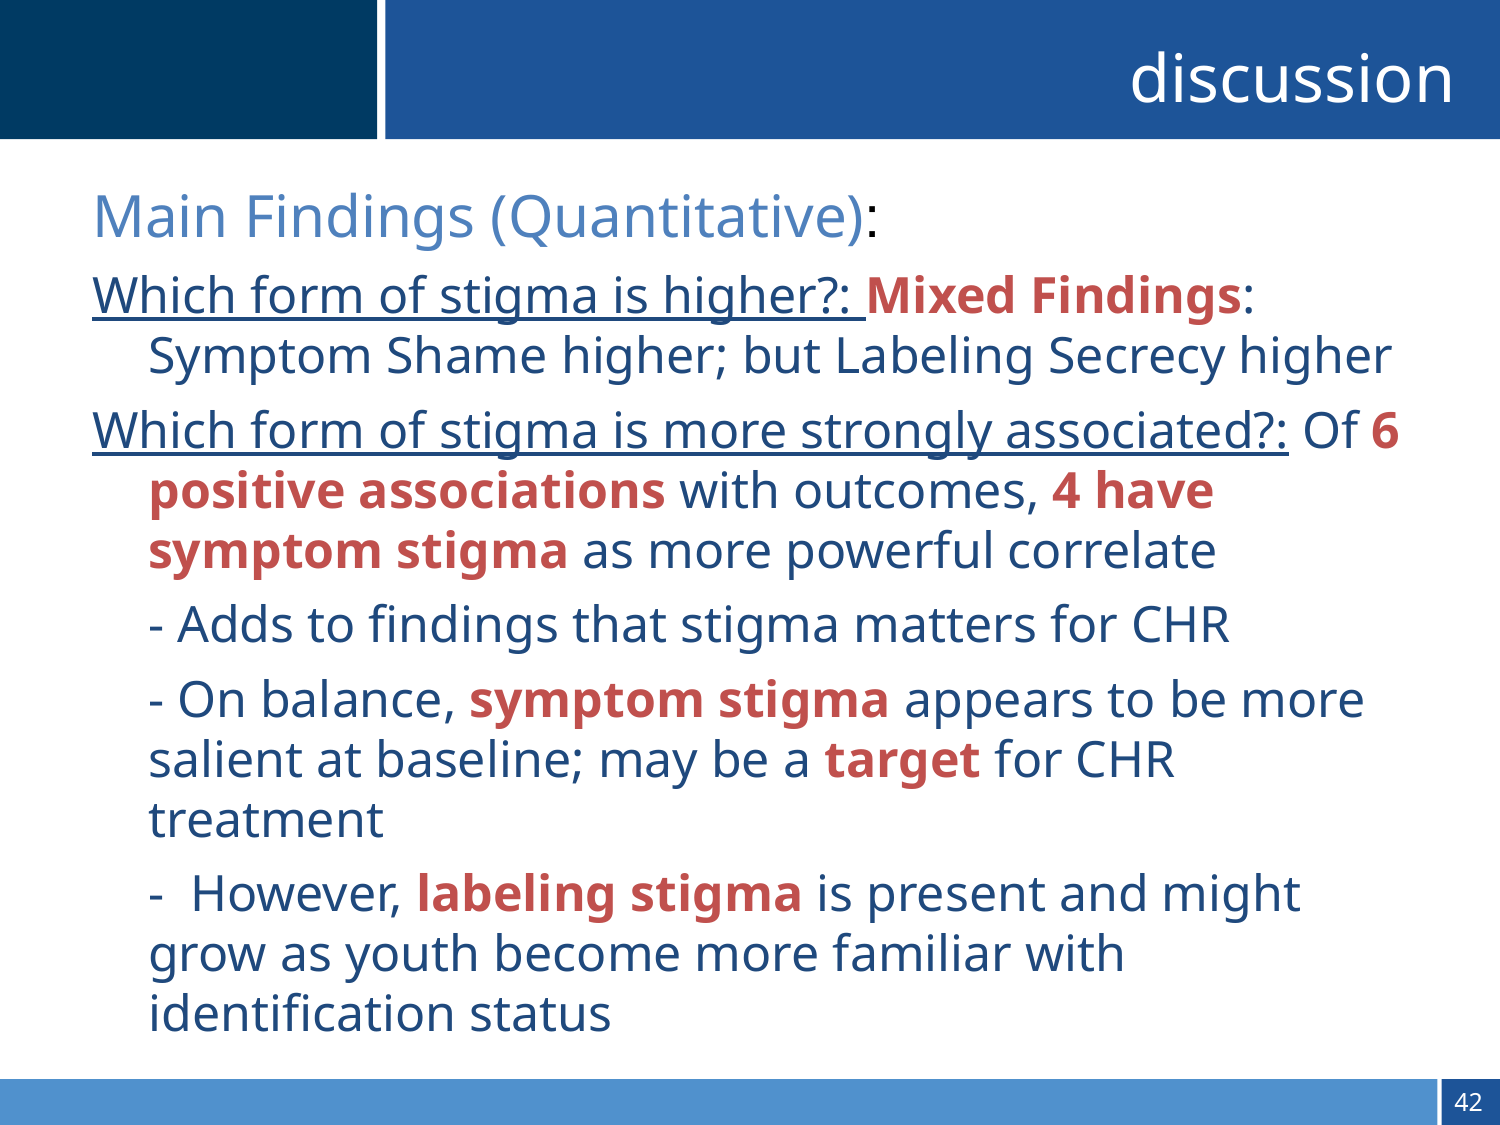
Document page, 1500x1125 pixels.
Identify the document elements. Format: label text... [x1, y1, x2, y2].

text_box Main Findings (Quantitative): Which form of stigma is higher?: Mixed Findings: Symptom Shame higher; but Labeling Secrecy higher Which form of stigma is more strongly associated?: Of 6 positive associations with outcomes, 4 have symptom stigma as more powerful correlate - Adds to findings that stigma matters for CHR - On balance, symptom stigma appears to be more salient at baseline; may be a target for CHR treatment - However, labeling stigma is present and might grow as youth become more familiar with identification status [77, 171, 1438, 879]
text_box [390, 37, 1471, 139]
text_box [0, 1077, 1439, 1125]
text_box discussion [451, 28, 1471, 123]
text_box 41 [1439, 1079, 1500, 1125]
text_box [0, 0, 379, 141]
text_box [383, 0, 1500, 141]
